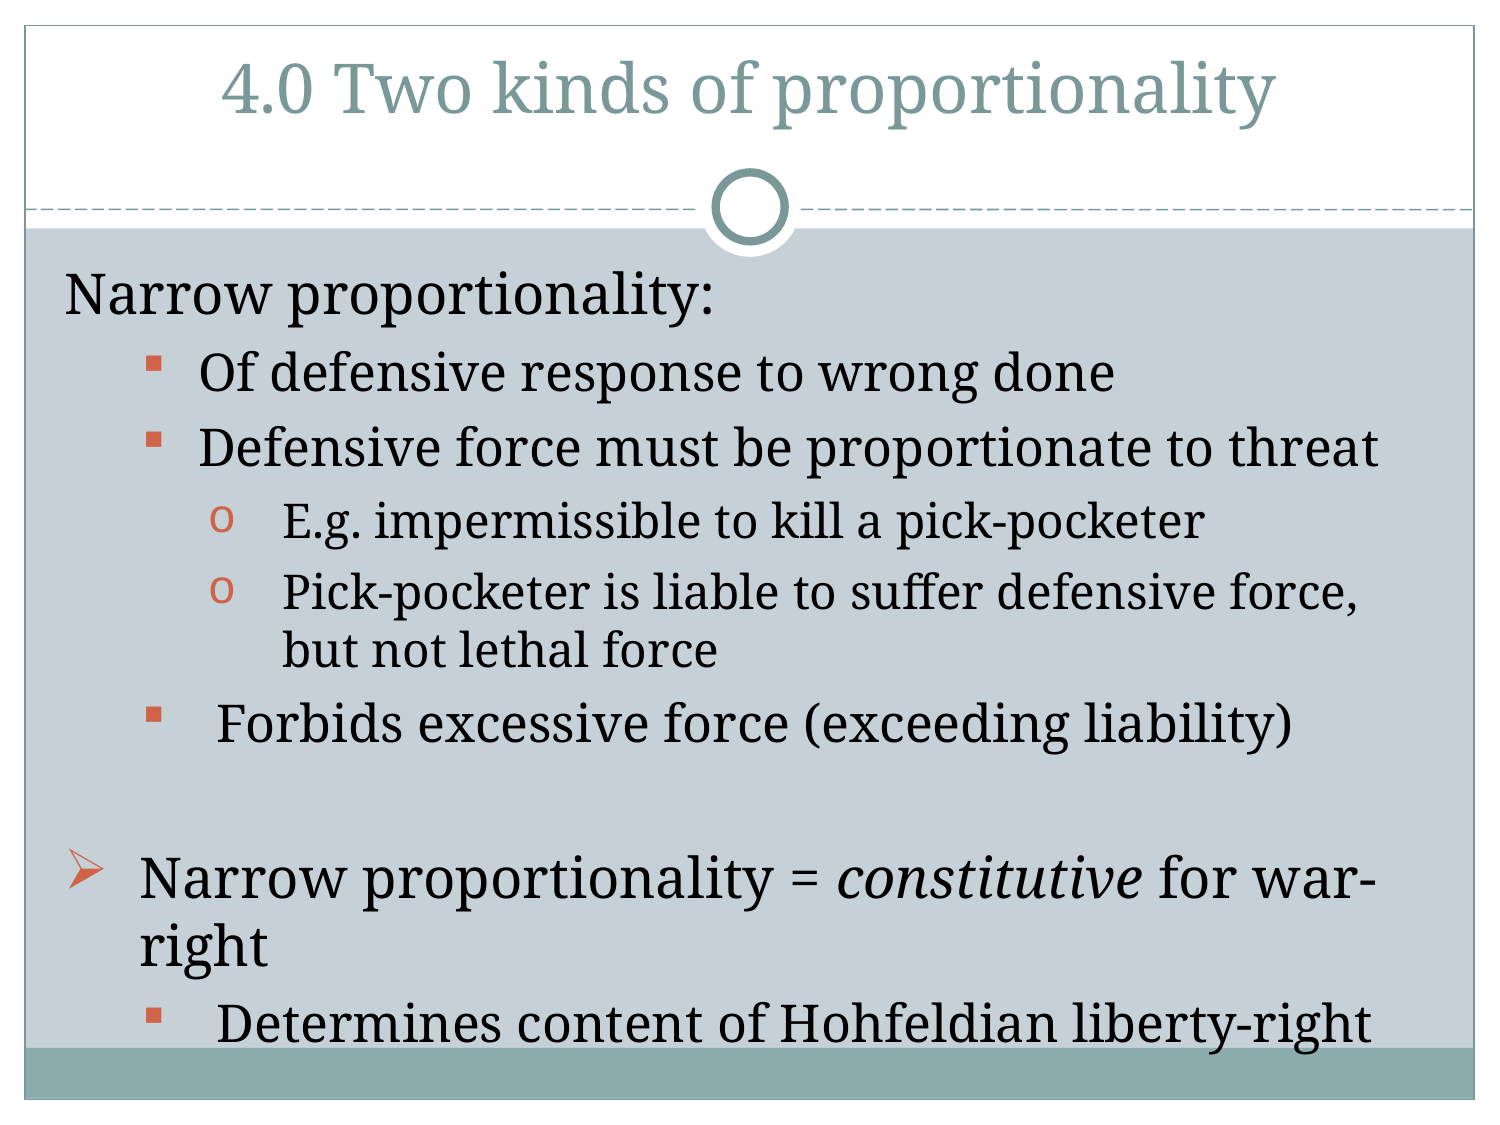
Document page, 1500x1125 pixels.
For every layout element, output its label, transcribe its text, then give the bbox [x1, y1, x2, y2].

text_box Narrow proportionality: Of defensive response to wrong done Defensive force must be proportionate to threat E.g. impermissible to kill a pick-pocketer Pick-pocketer is liable to suffer defensive force, but not lethal force Forbids excessive force (exceeding liability) Narrow proportionality = constitutive for war-right Determines content of Hohfeldian liberty-right [49, 250, 1445, 1001]
text_box 4.0 Two kinds of proportionality [49, 37, 1450, 162]
